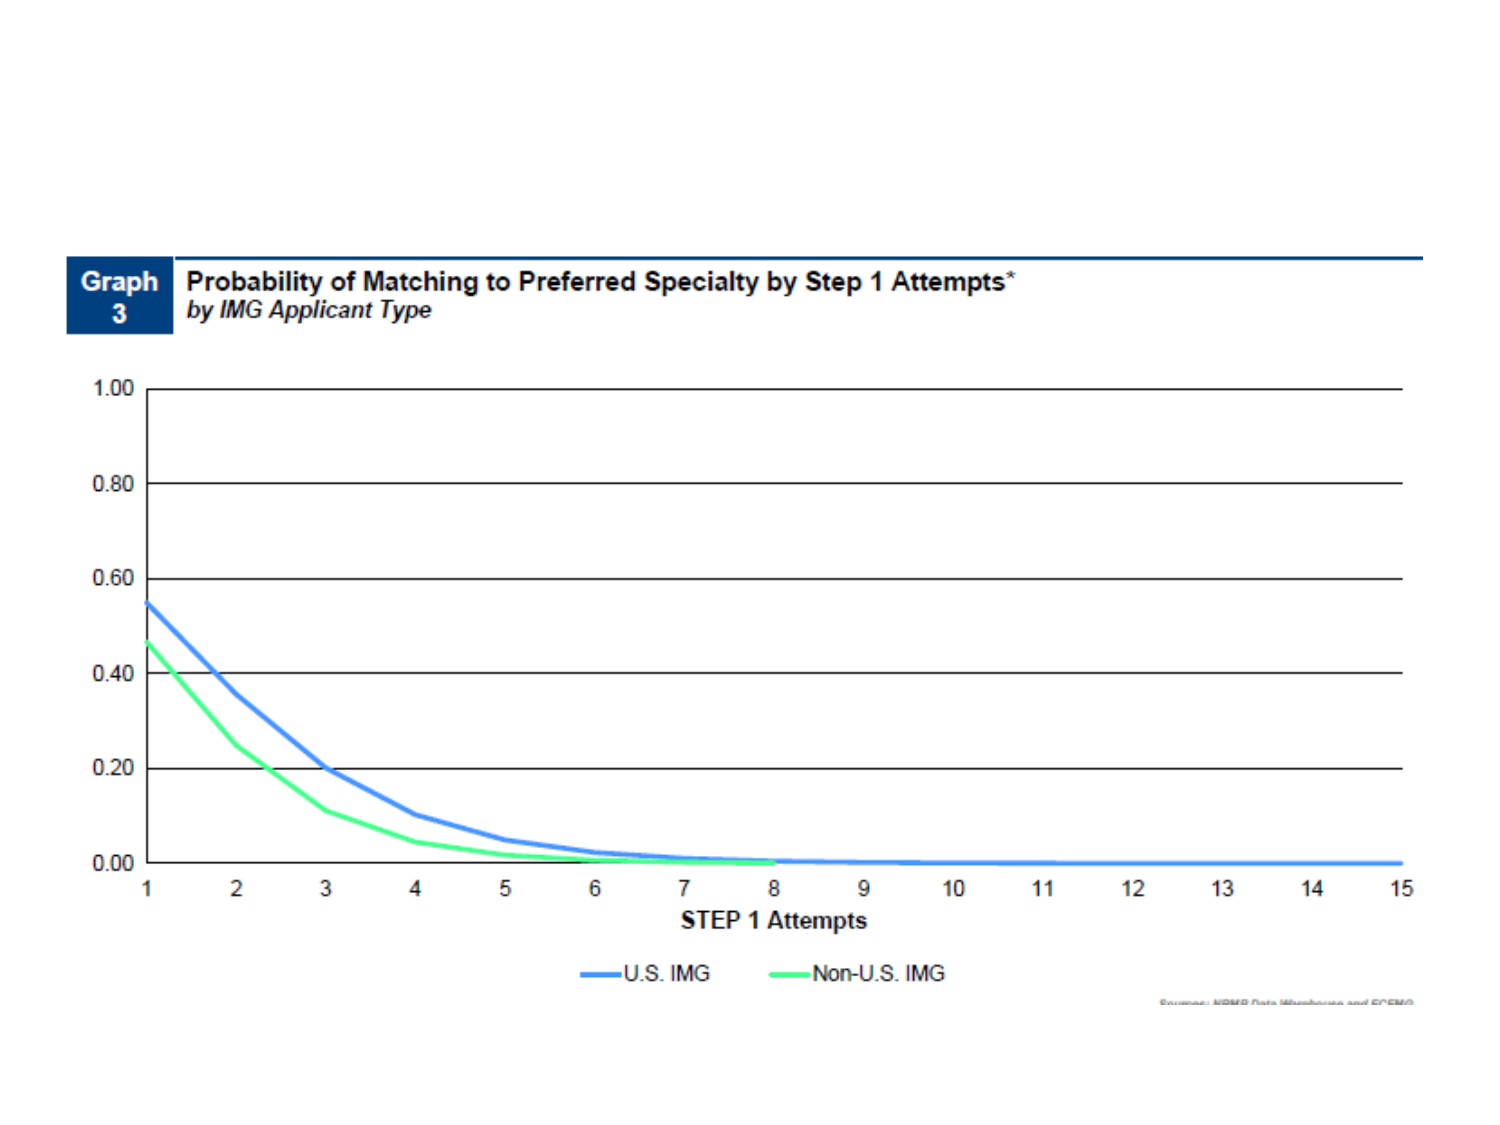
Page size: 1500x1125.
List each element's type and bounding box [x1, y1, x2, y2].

list [58, 245, 1423, 1005]
